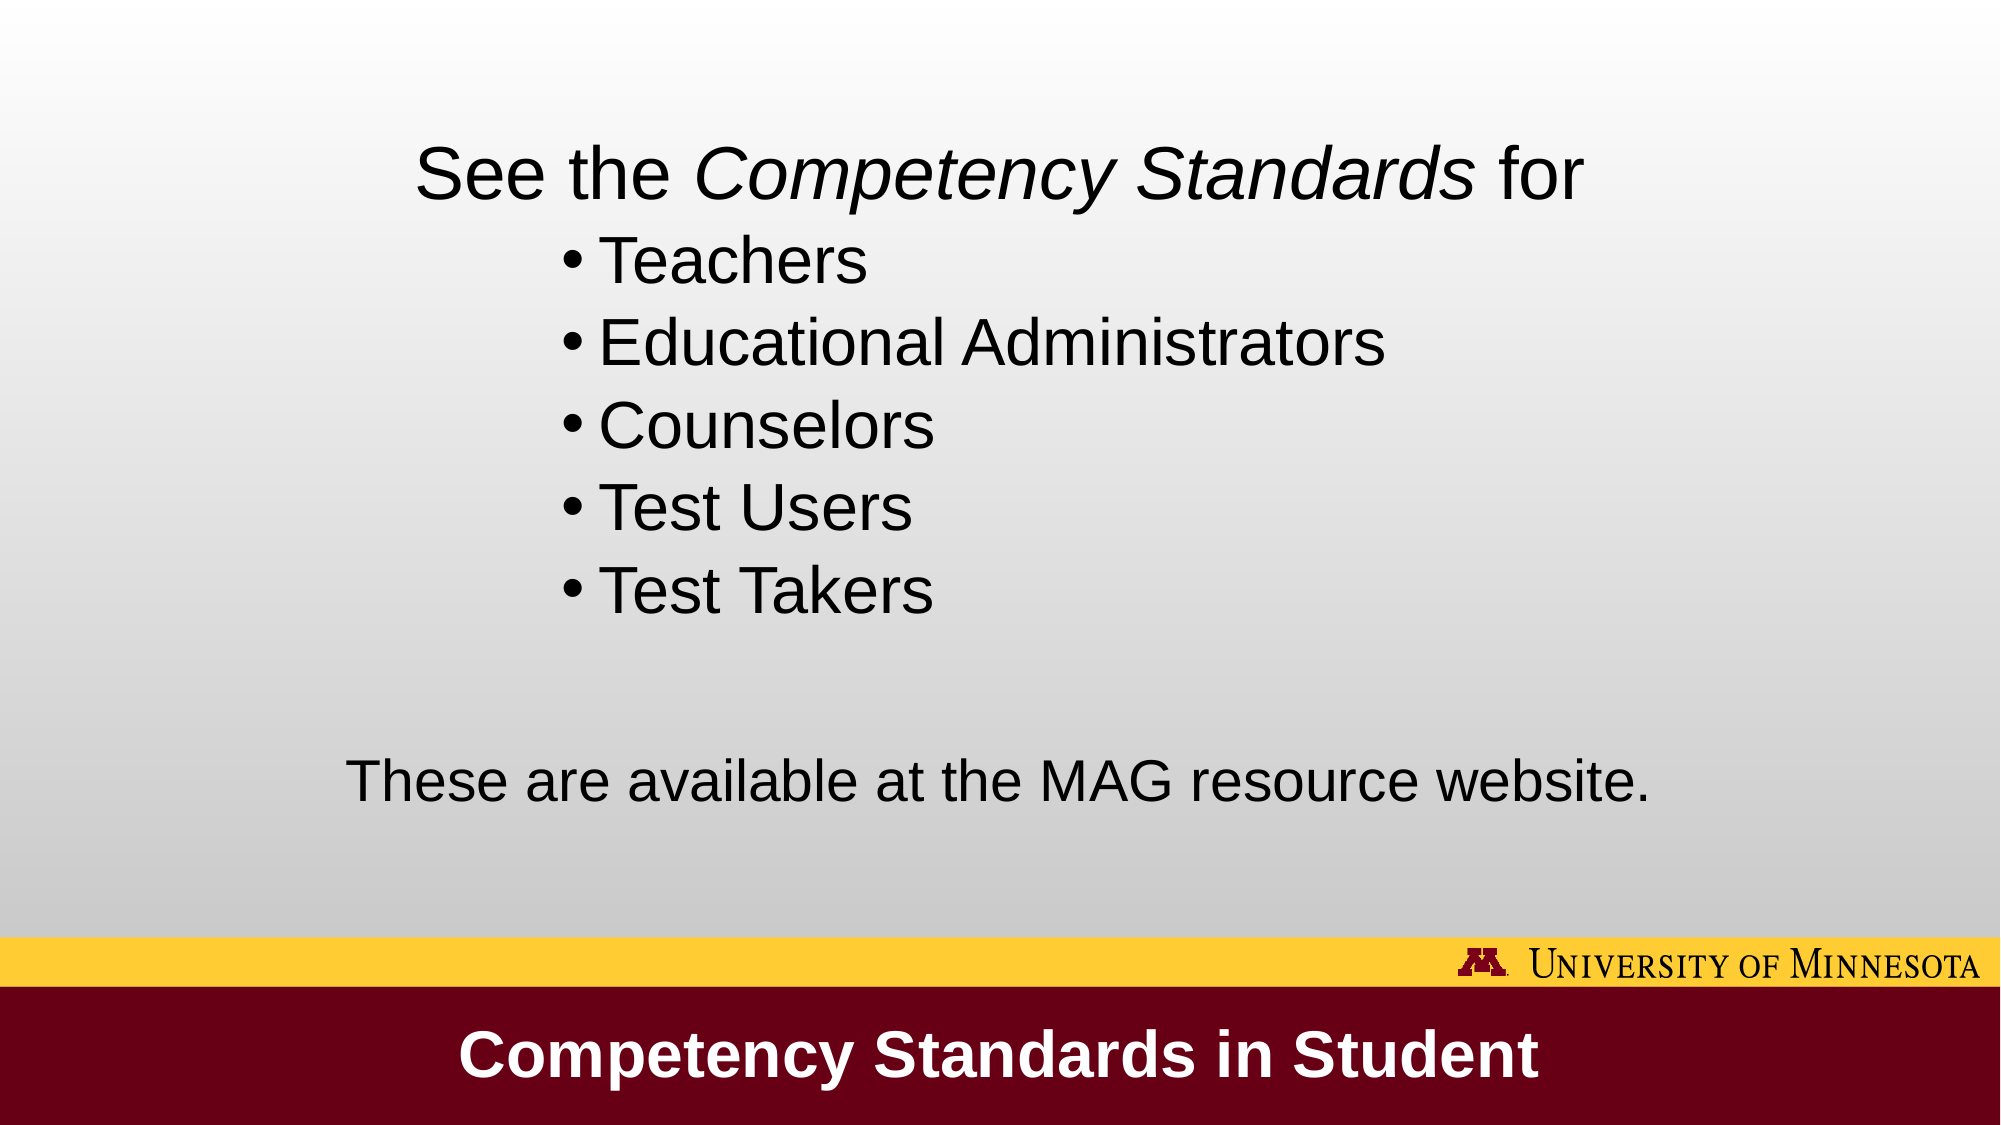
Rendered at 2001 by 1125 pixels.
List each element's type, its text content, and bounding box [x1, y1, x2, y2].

picture [1458, 948, 1509, 976]
title Competency Standards in Student [0, 986, 2000, 1125]
list See the Competency Standards for Teachers Educational Administrators Counselors Test Users Test Takers These are available at the MAG resource website. [320, 126, 1680, 859]
